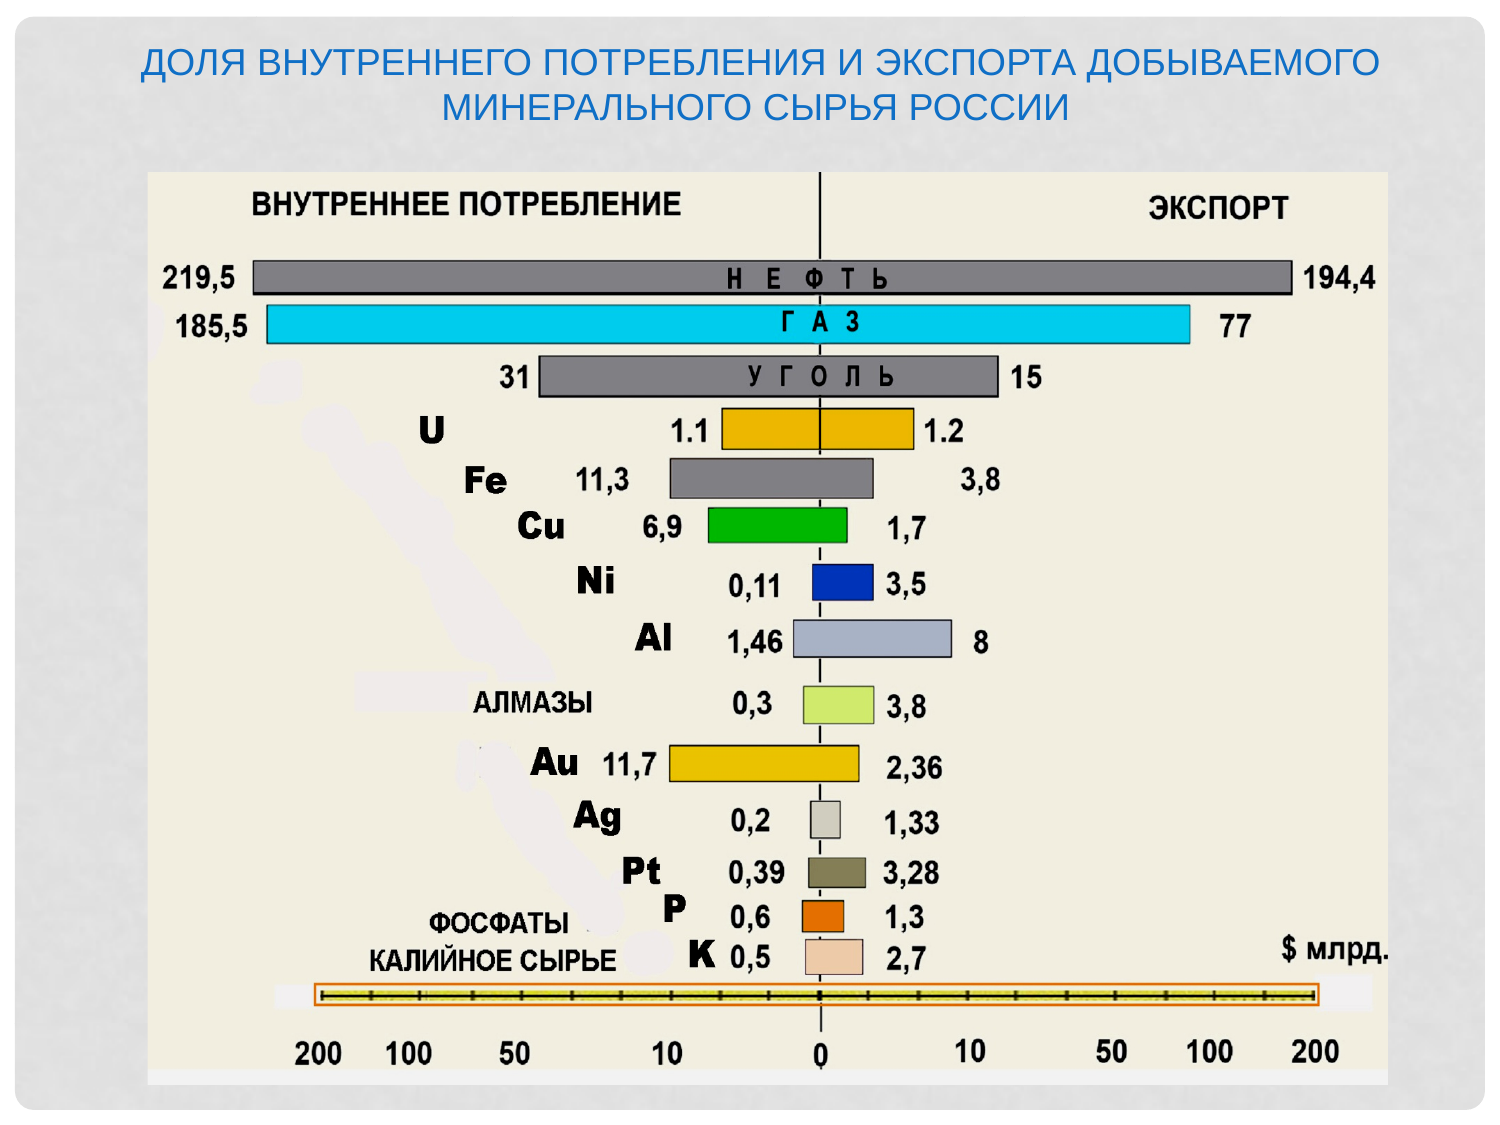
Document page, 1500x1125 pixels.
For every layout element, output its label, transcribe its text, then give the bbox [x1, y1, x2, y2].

text_box ДОЛЯ ВНУТРЕННЕГО ПОТРЕБЛЕНИЯ И ЭКСПОРТА ДОБЫВАЕМОГО МИНЕРАЛЬНОГО СЫРЬЯ РОССИИ [41, 30, 1471, 136]
picture [147, 172, 1389, 1095]
